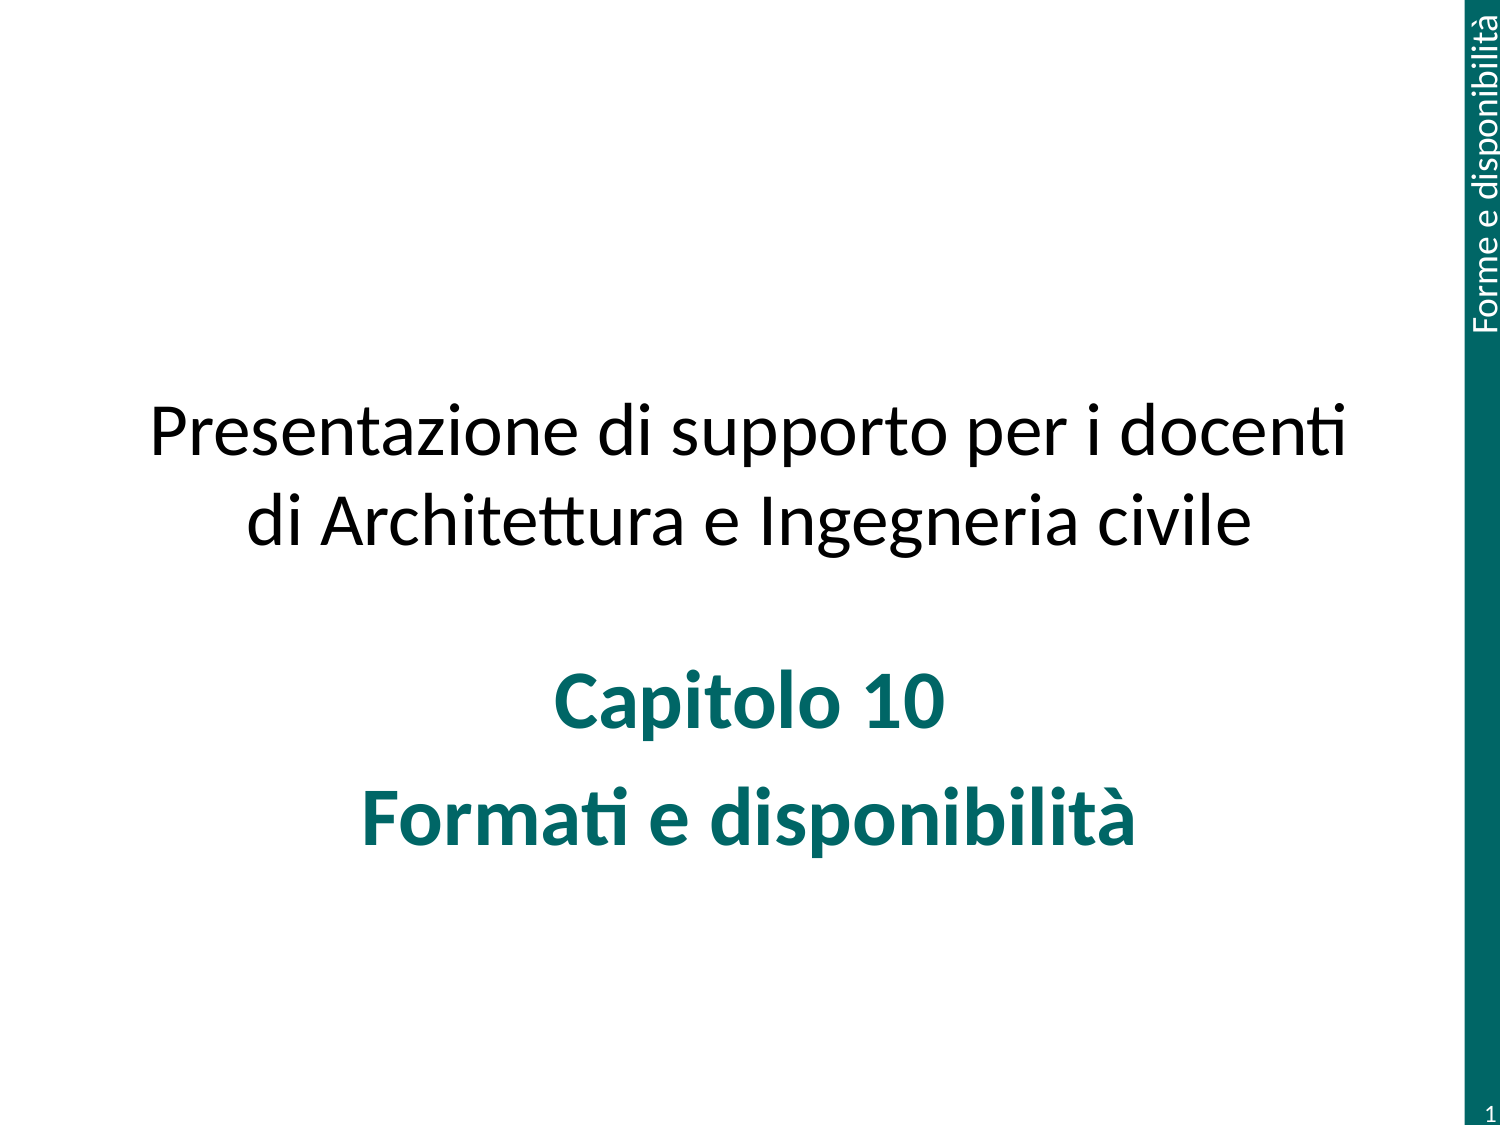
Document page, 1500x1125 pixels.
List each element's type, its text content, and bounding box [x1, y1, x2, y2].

subtitle Capitolo 10 Formati e disponibilità [224, 637, 1276, 926]
slide_number 1 [1446, 1082, 1500, 1125]
title Presentazione di supporto per i docenti di Architettura e Ingegneria civile [112, 349, 1388, 591]
